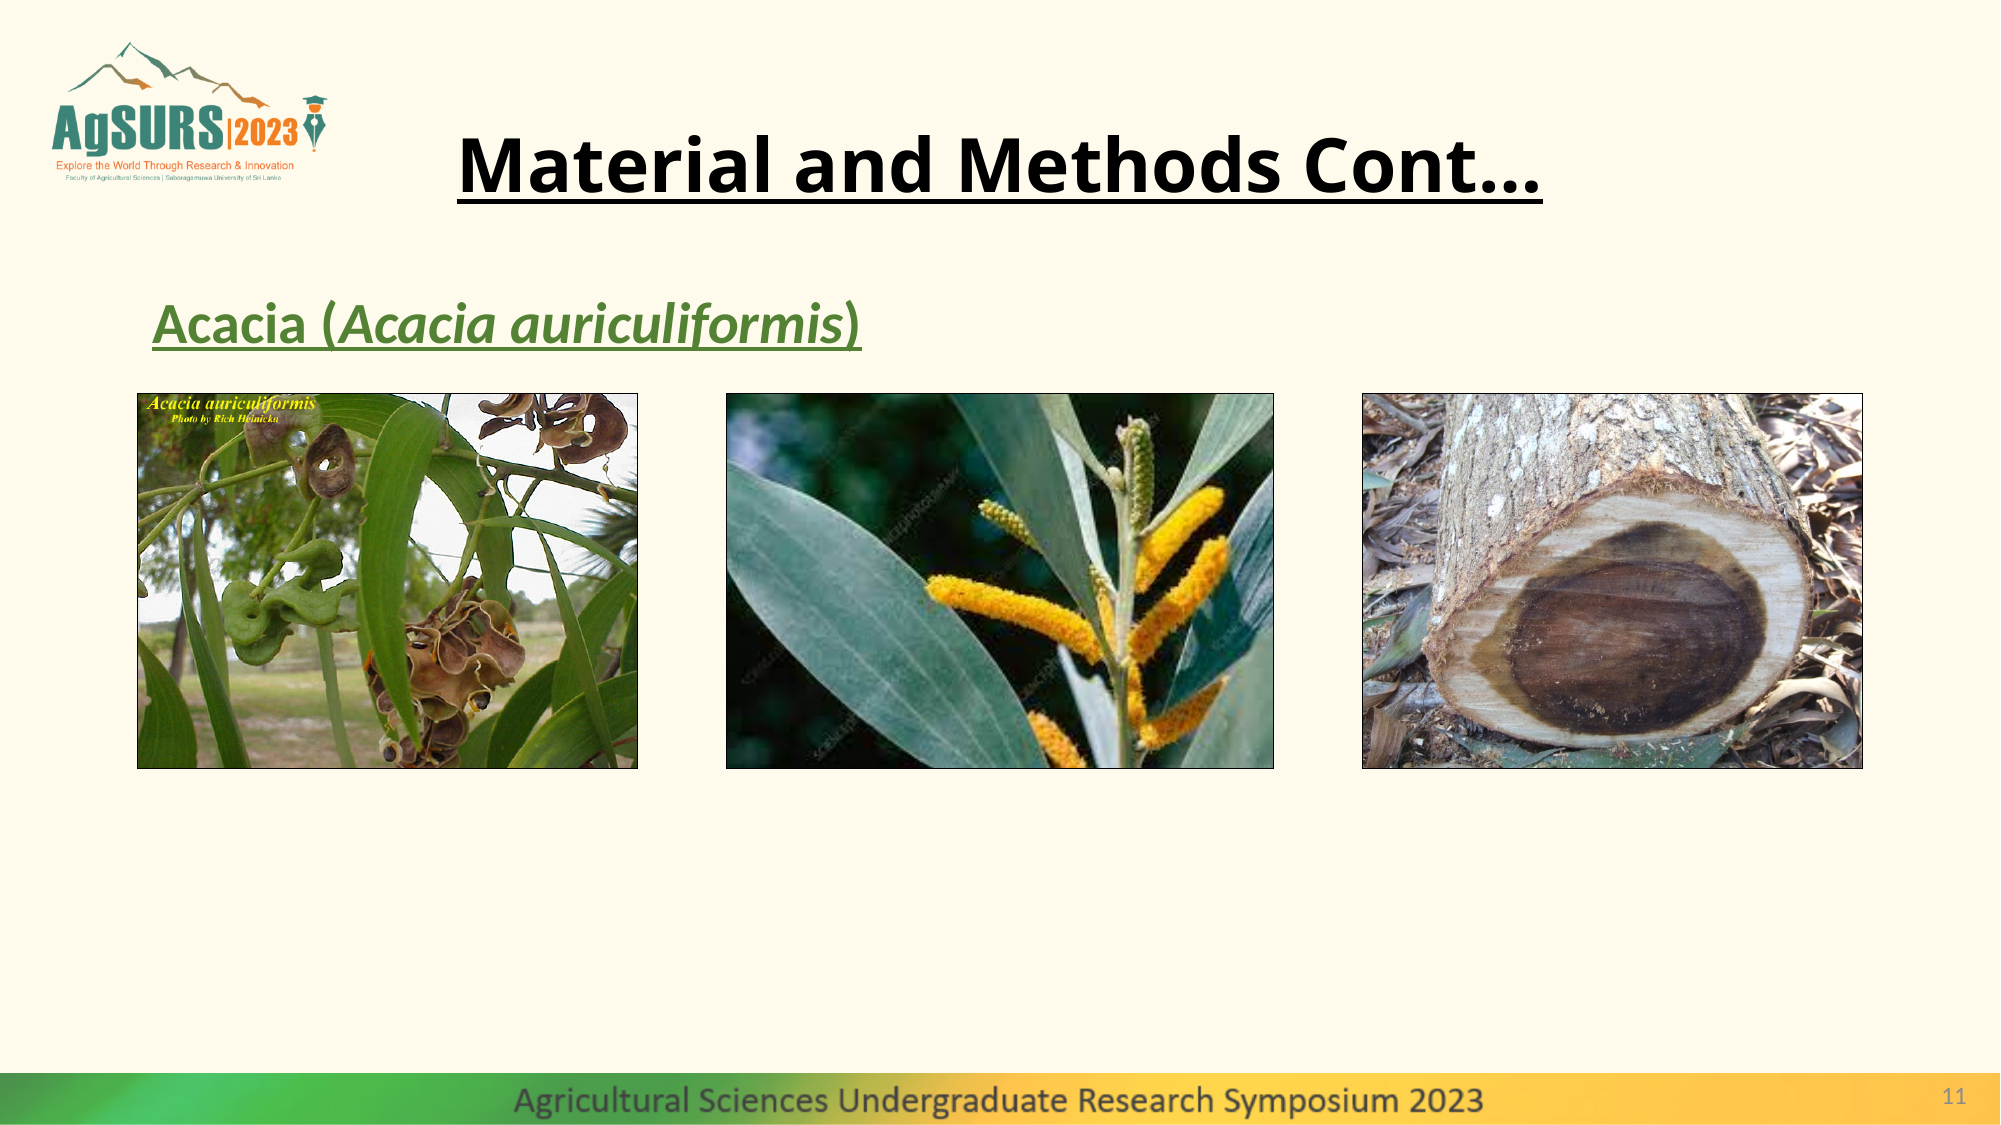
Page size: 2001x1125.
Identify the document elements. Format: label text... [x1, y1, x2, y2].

slide_number 11 [1531, 1065, 1982, 1125]
text_box Acacia (Acacia auriculiformis) [137, 277, 1863, 363]
picture [0, 0, 2000, 1125]
title Material and Methods Cont… [137, 59, 1863, 277]
